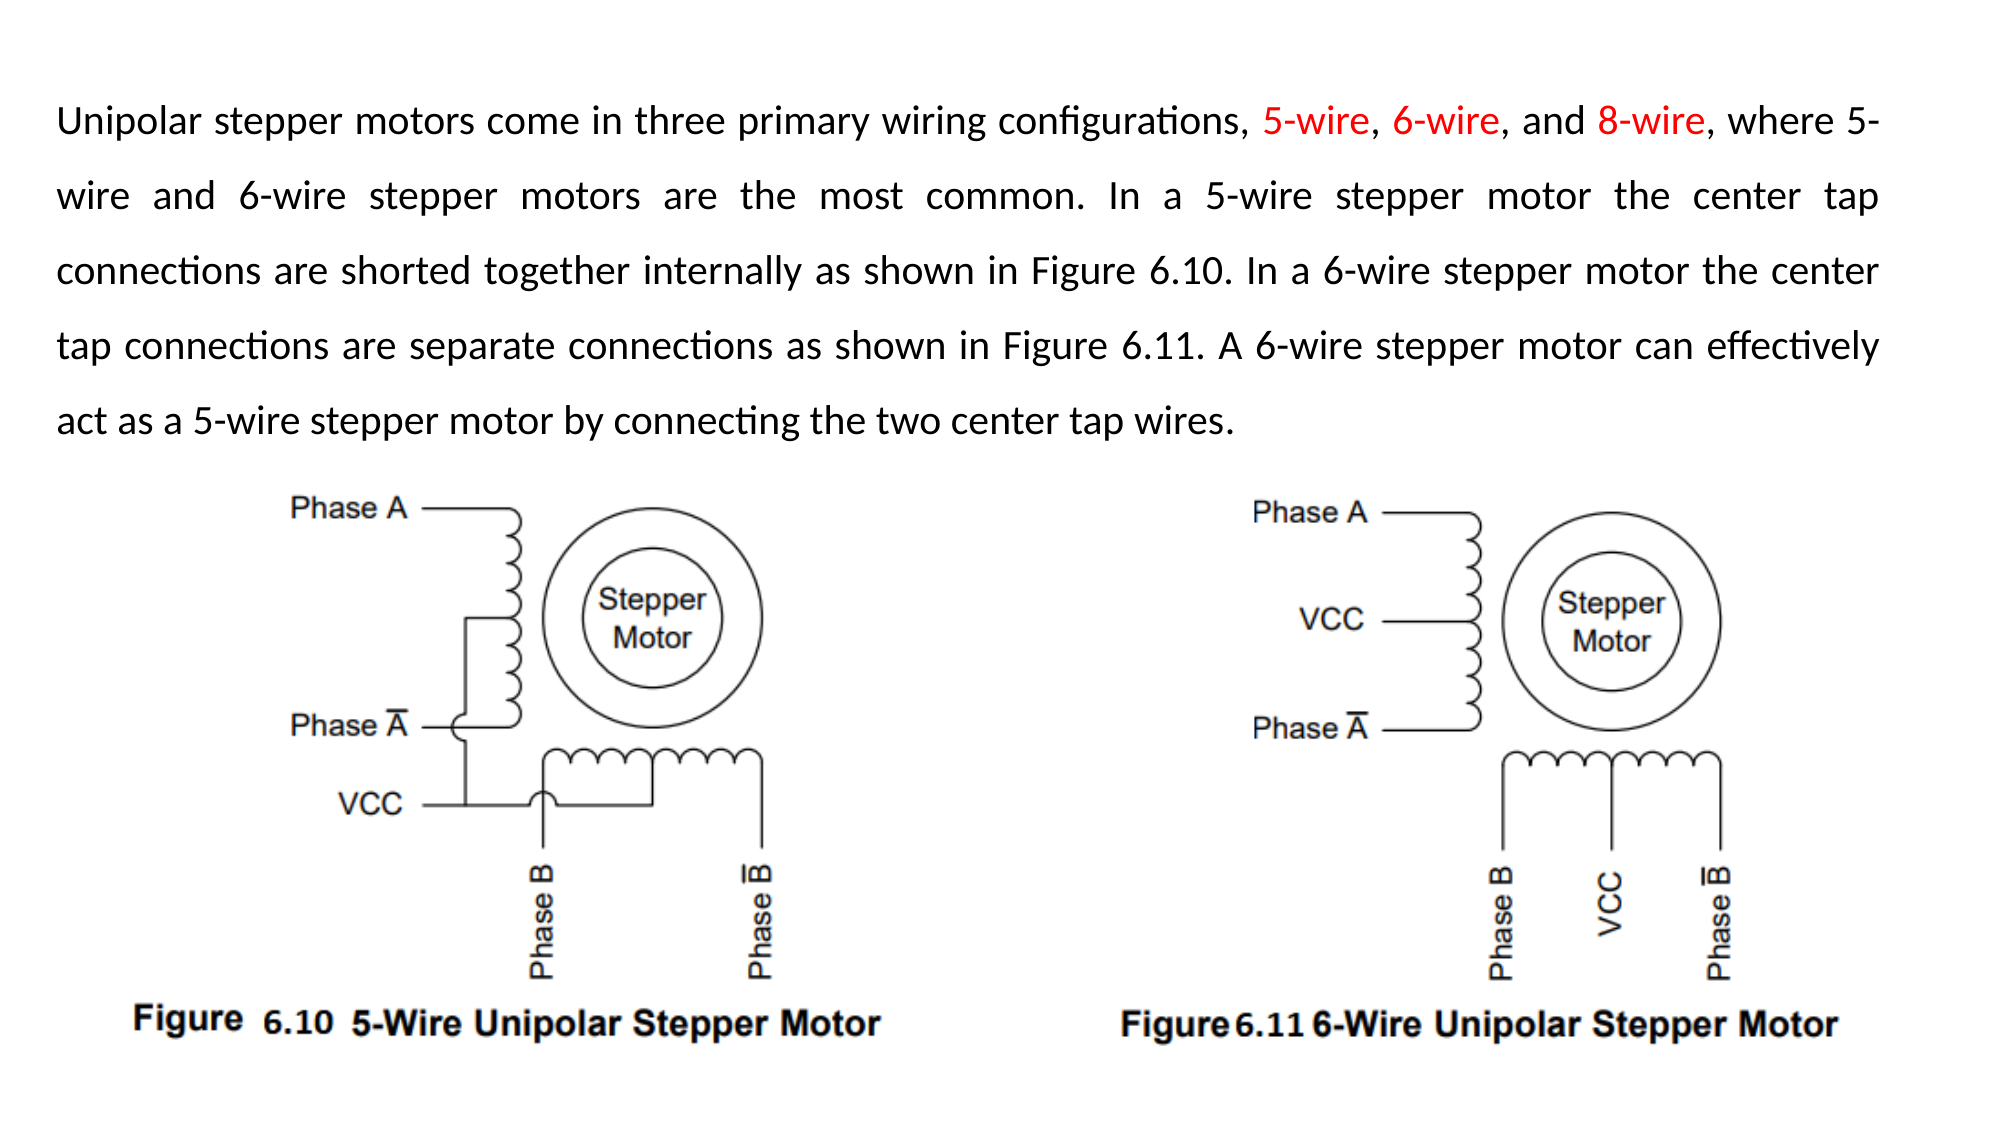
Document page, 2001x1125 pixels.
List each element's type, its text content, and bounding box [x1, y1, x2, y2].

text_box Unipolar stepper motors come in three primary wiring configurations, 5-wire, 6-wire, and 8-wire, where 5- wire and 6-wire stepper motors are the most common. In a 5-wire stepper motor the center tap connections are shorted together internally as shown in Figure 6.10. In a 6-wire stepper motor the center tap connections are separate connections as shown in Figure 6.11. A 6-wire stepper motor can effectively act as a 5-wire stepper motor by connecting the two center tap wires. [41, 60, 1895, 451]
picture [1075, 454, 1896, 1095]
picture [0, 473, 957, 1080]
